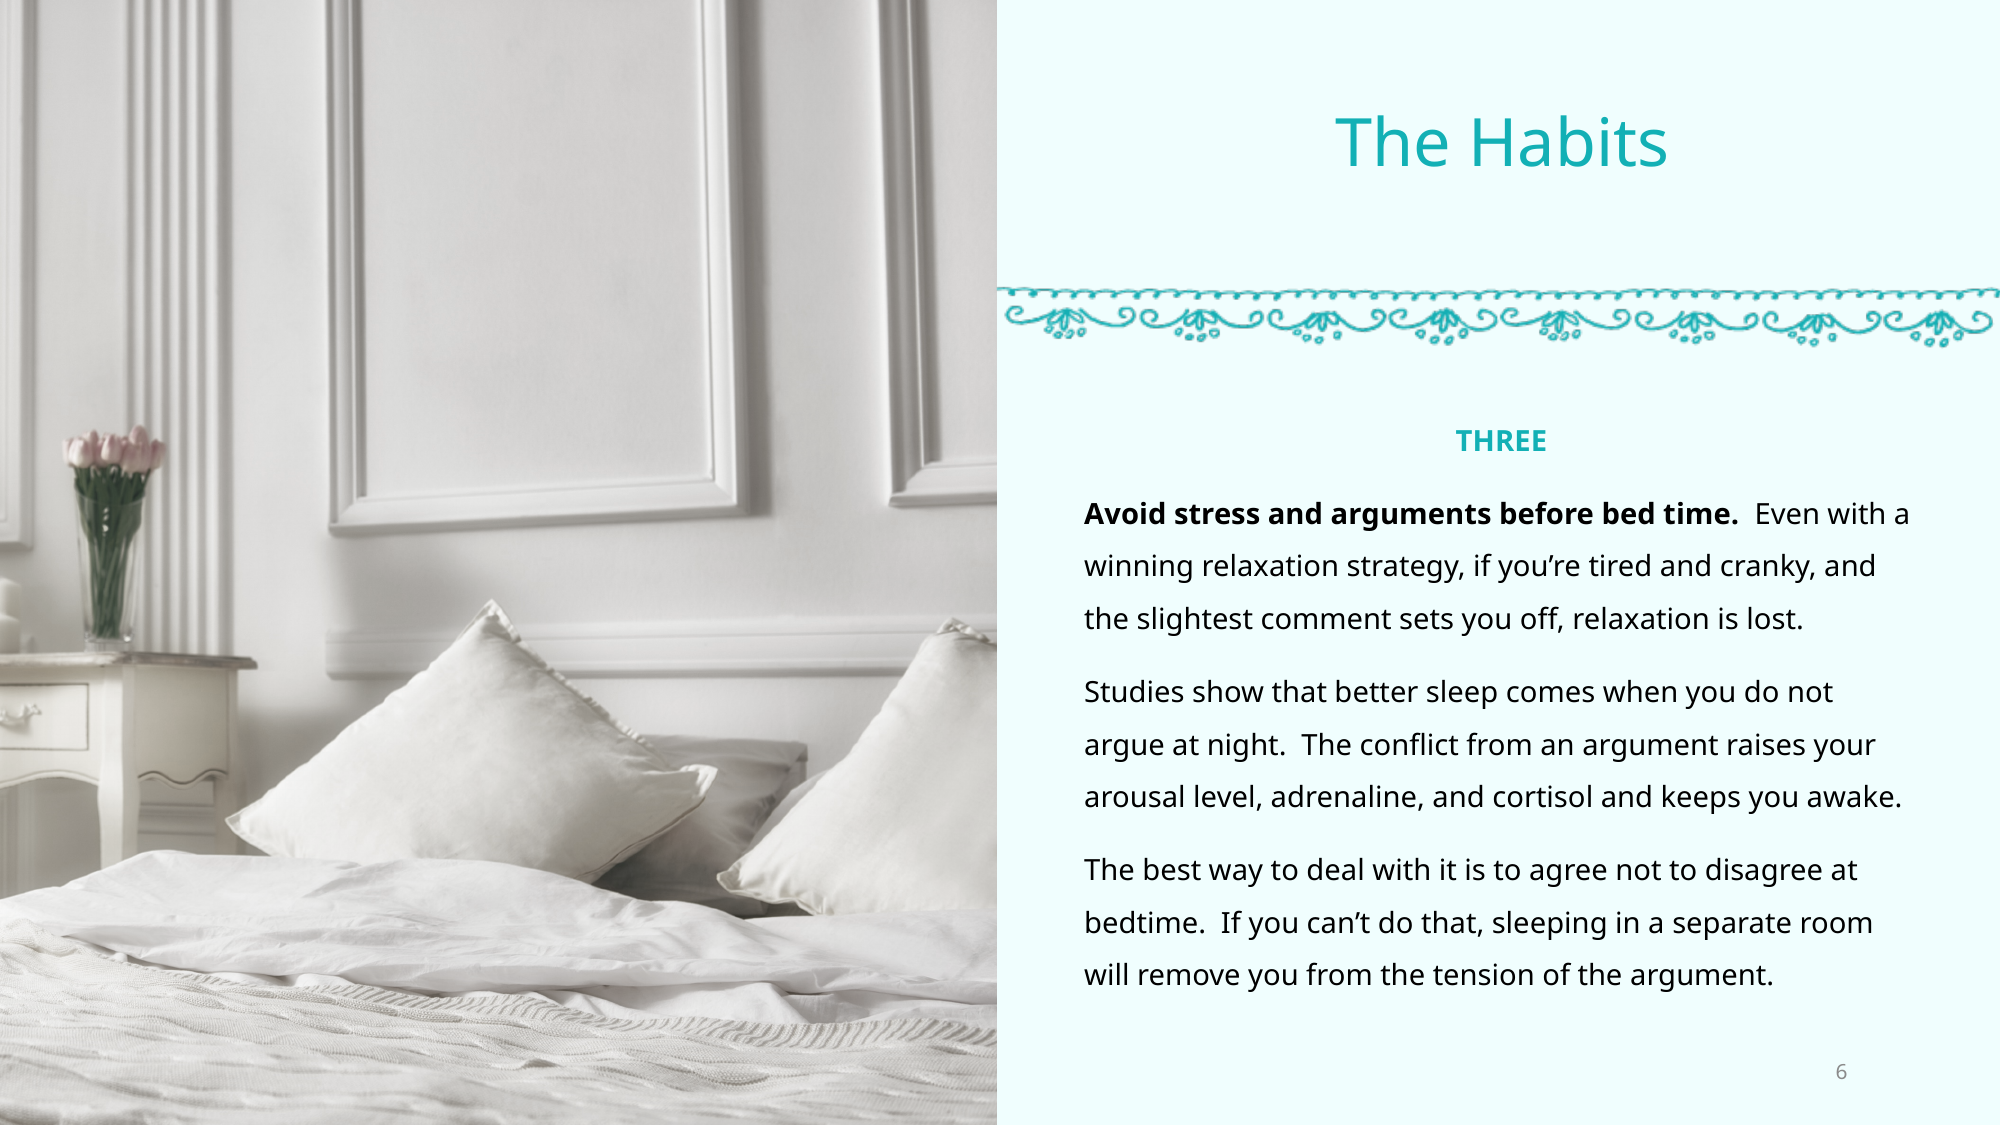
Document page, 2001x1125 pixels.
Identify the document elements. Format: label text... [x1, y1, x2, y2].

picture [0, 0, 2000, 1125]
slide_number 6 [1412, 1042, 1863, 1103]
list THREE Avoid stress and arguments before bed time. Even with a winning relaxation strategy, if you’re tired and cranky, and the slightest comment sets you off, relaxation is lost. Studies show that better sleep comes when you do not argue at night. The conflict from an argument raises your arousal level, adrenaline, and cortisol and keeps you awake. The best way to deal with it is to agree not to disagree at bedtime. If you can’t do that, sleeping in a separate room will remove you from the tension of the argument. [1069, 396, 1934, 1073]
text_box The Habits [1069, 37, 1935, 253]
